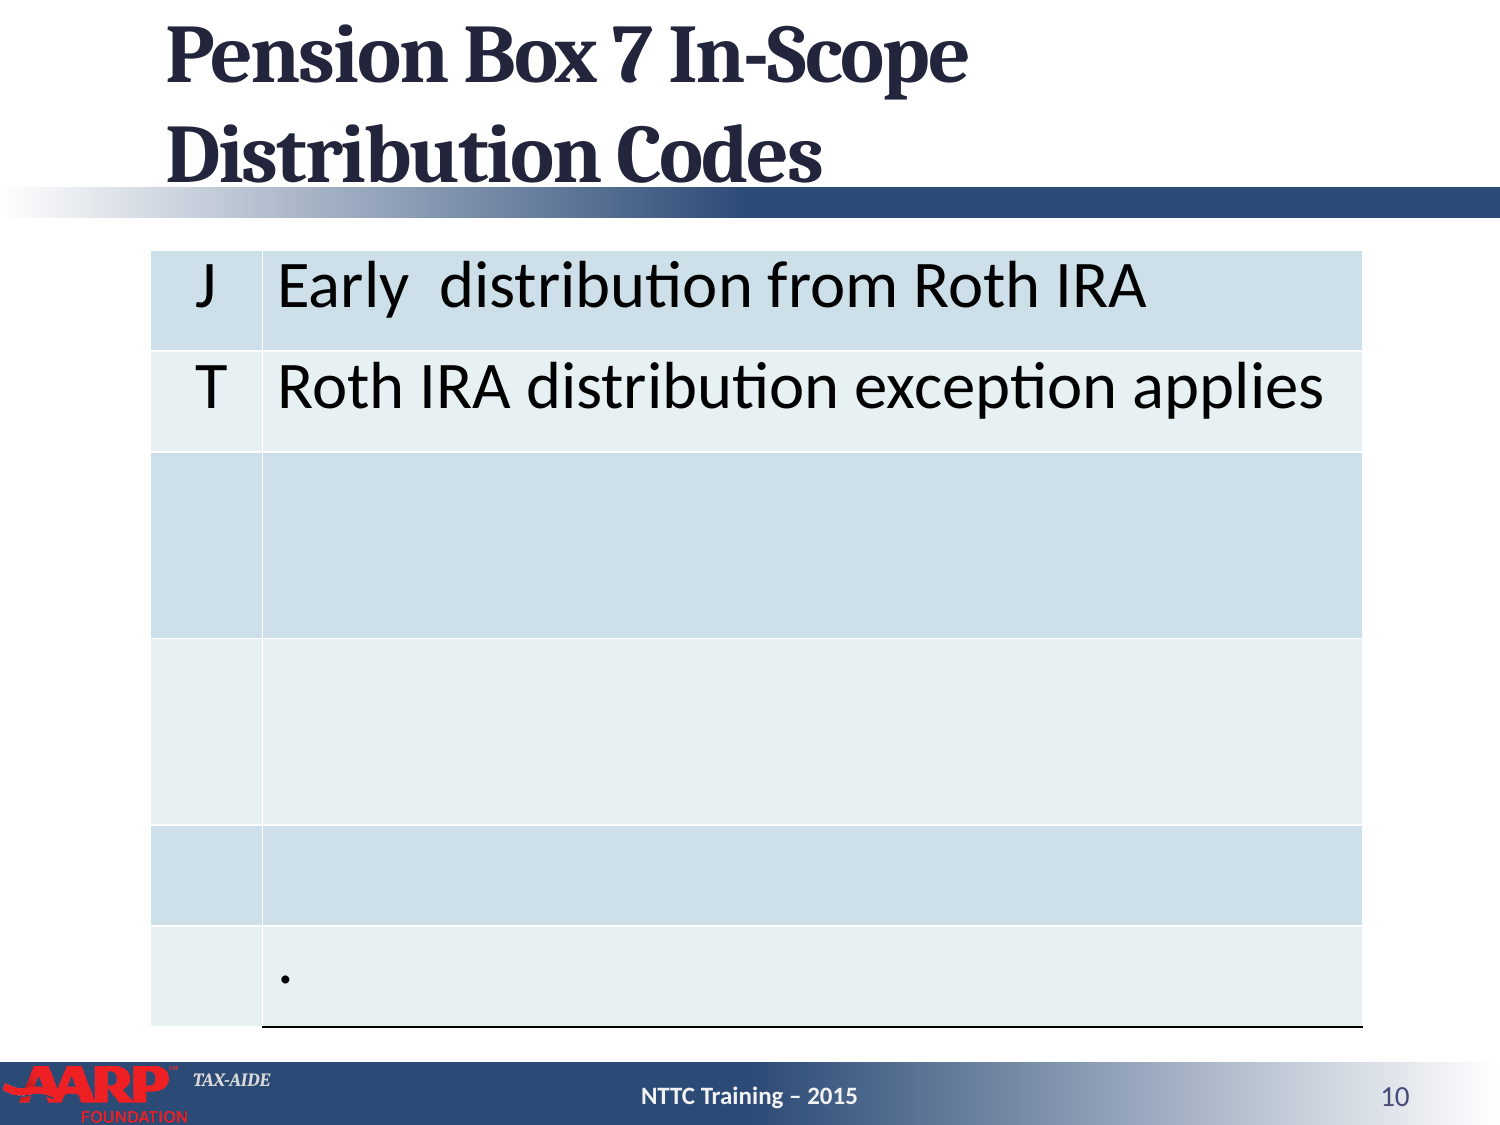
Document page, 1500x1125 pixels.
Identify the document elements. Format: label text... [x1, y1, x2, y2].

table_cell [151, 927, 262, 1026]
table_cell T [151, 352, 262, 451]
footer NTTC Training – 2015 [512, 1065, 988, 1125]
table_cell [263, 826, 1362, 925]
table_cell [151, 826, 262, 925]
table_cell [263, 639, 1362, 824]
table_cell Roth IRA distribution exception applies [263, 352, 1362, 451]
table_header Early distribution from Roth IRA [263, 251, 1362, 350]
table_header J [151, 251, 262, 350]
table_cell [151, 639, 262, 824]
slide_number 10 [1074, 1065, 1425, 1125]
table_cell [263, 453, 1362, 638]
title Pension Box 7 In-Scope Distribution Codes [150, 11, 1363, 188]
picture [2, 1065, 189, 1123]
table_cell . [263, 927, 1362, 1026]
table_cell [151, 453, 262, 638]
